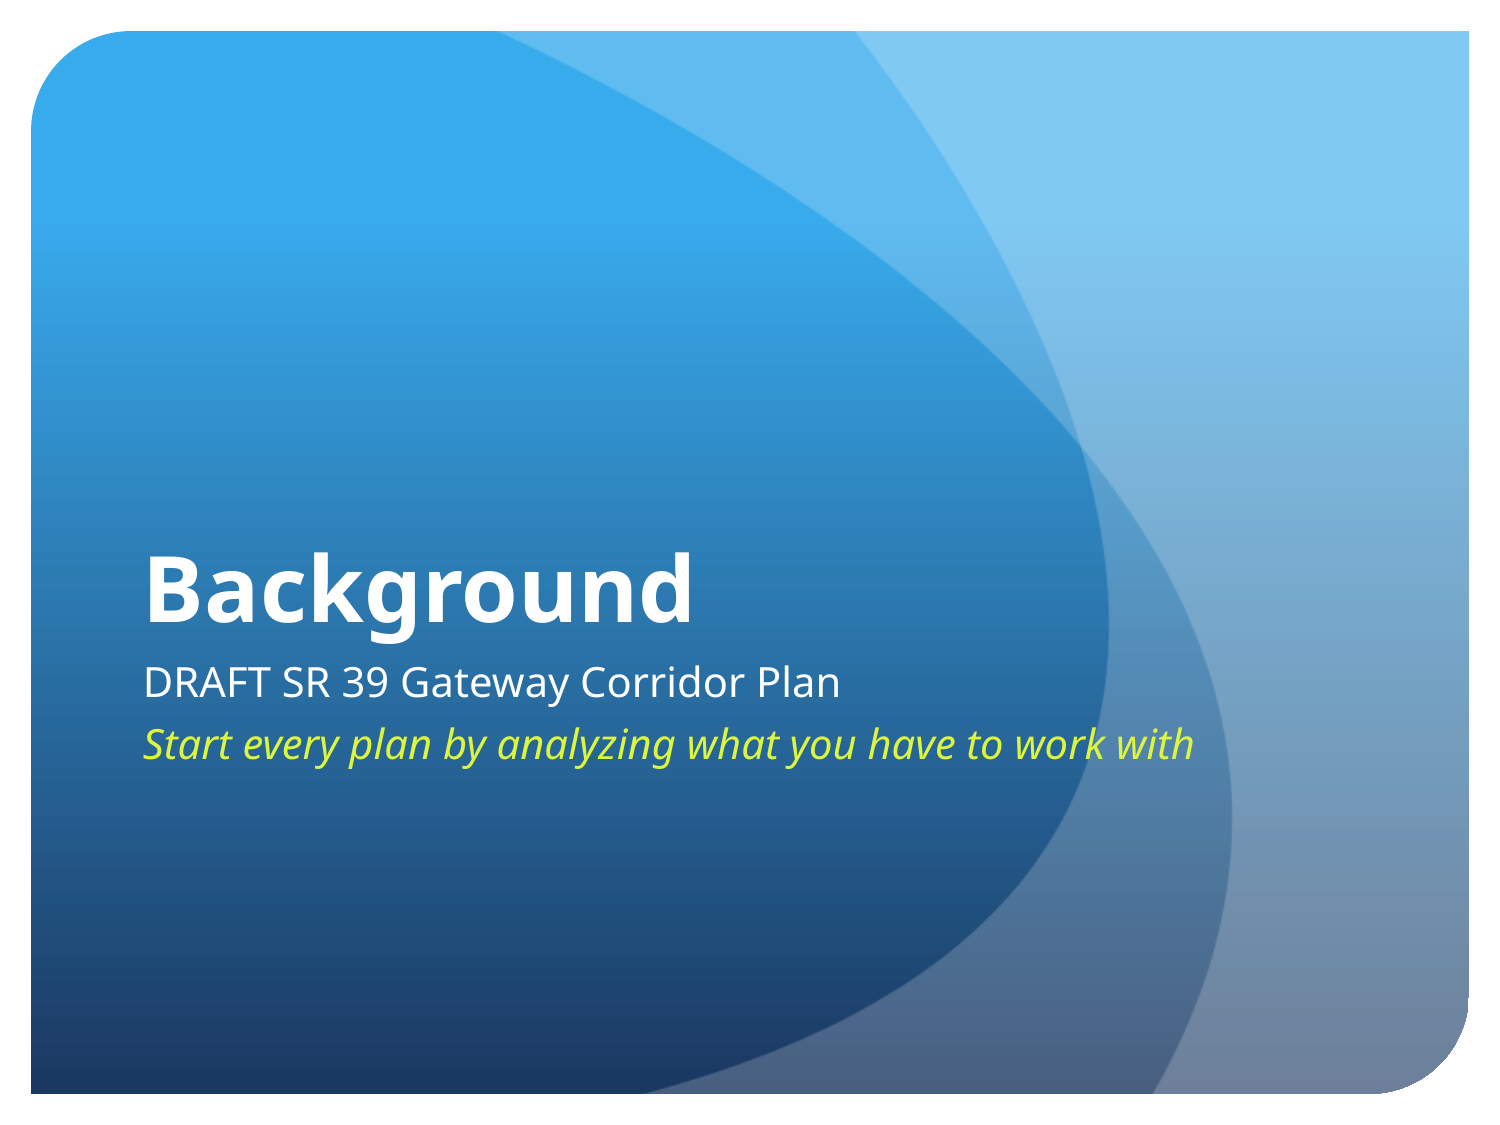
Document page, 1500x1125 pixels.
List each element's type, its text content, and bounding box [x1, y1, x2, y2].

title Background [127, 425, 1372, 648]
picture [25, 30, 1474, 1095]
list DRAFT SR 39 Gateway Corridor Plan Start every plan by analyzing what you have to work with [127, 648, 1372, 895]
